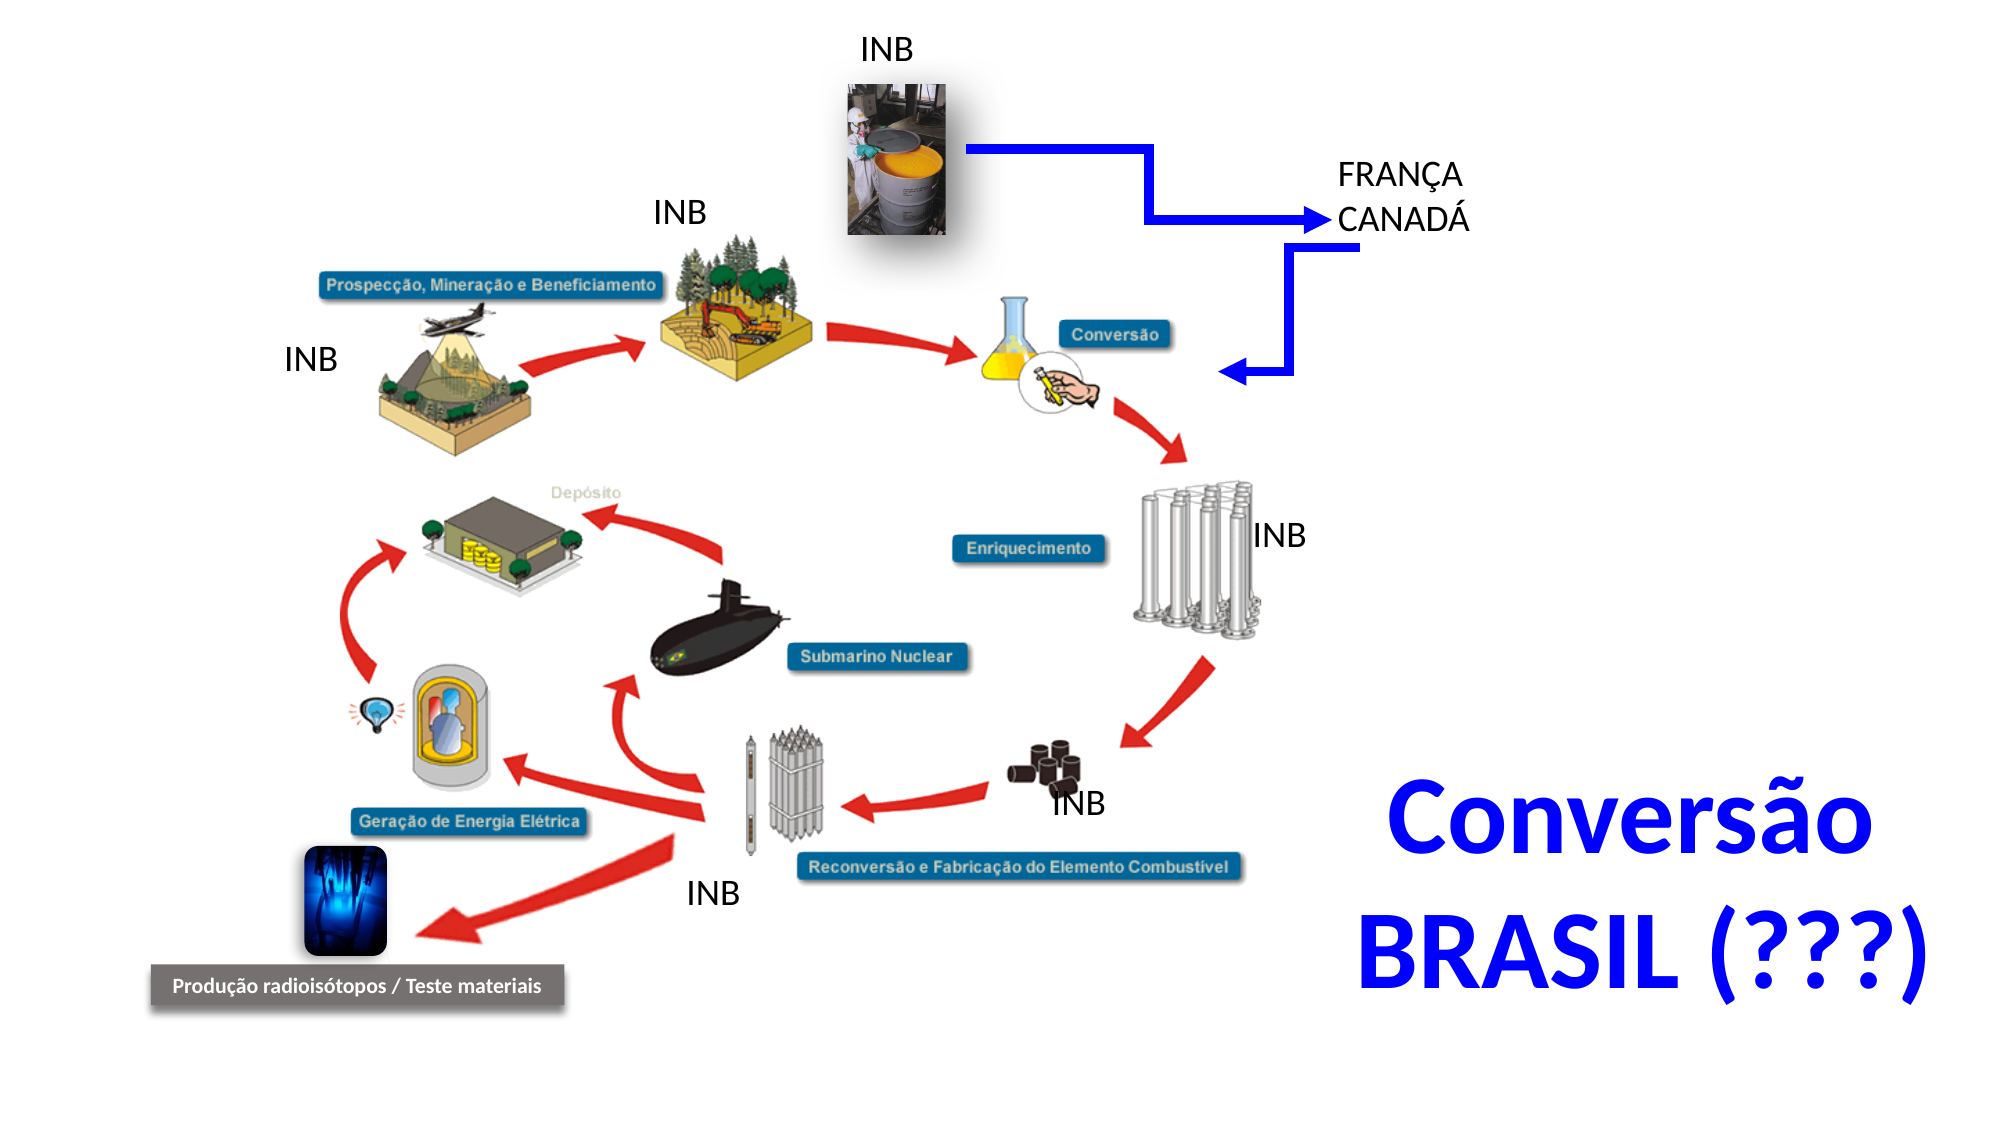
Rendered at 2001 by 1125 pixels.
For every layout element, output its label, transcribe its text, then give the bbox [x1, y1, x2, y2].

text_box INB [1274, 502, 1323, 563]
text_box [1218, 247, 1360, 372]
picture [304, 84, 1274, 964]
text_box INB [638, 179, 723, 234]
text_box FRANÇA CANADÁ [1323, 141, 1485, 246]
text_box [965, 148, 1333, 220]
text_box INB [709, 891, 756, 920]
text_box Conversão BRASIL (???) [1340, 733, 1948, 1019]
text_box Produção radioisótopos / Teste materiais [150, 964, 565, 1006]
text_box INB [845, 16, 930, 77]
text_box INB [269, 326, 304, 386]
